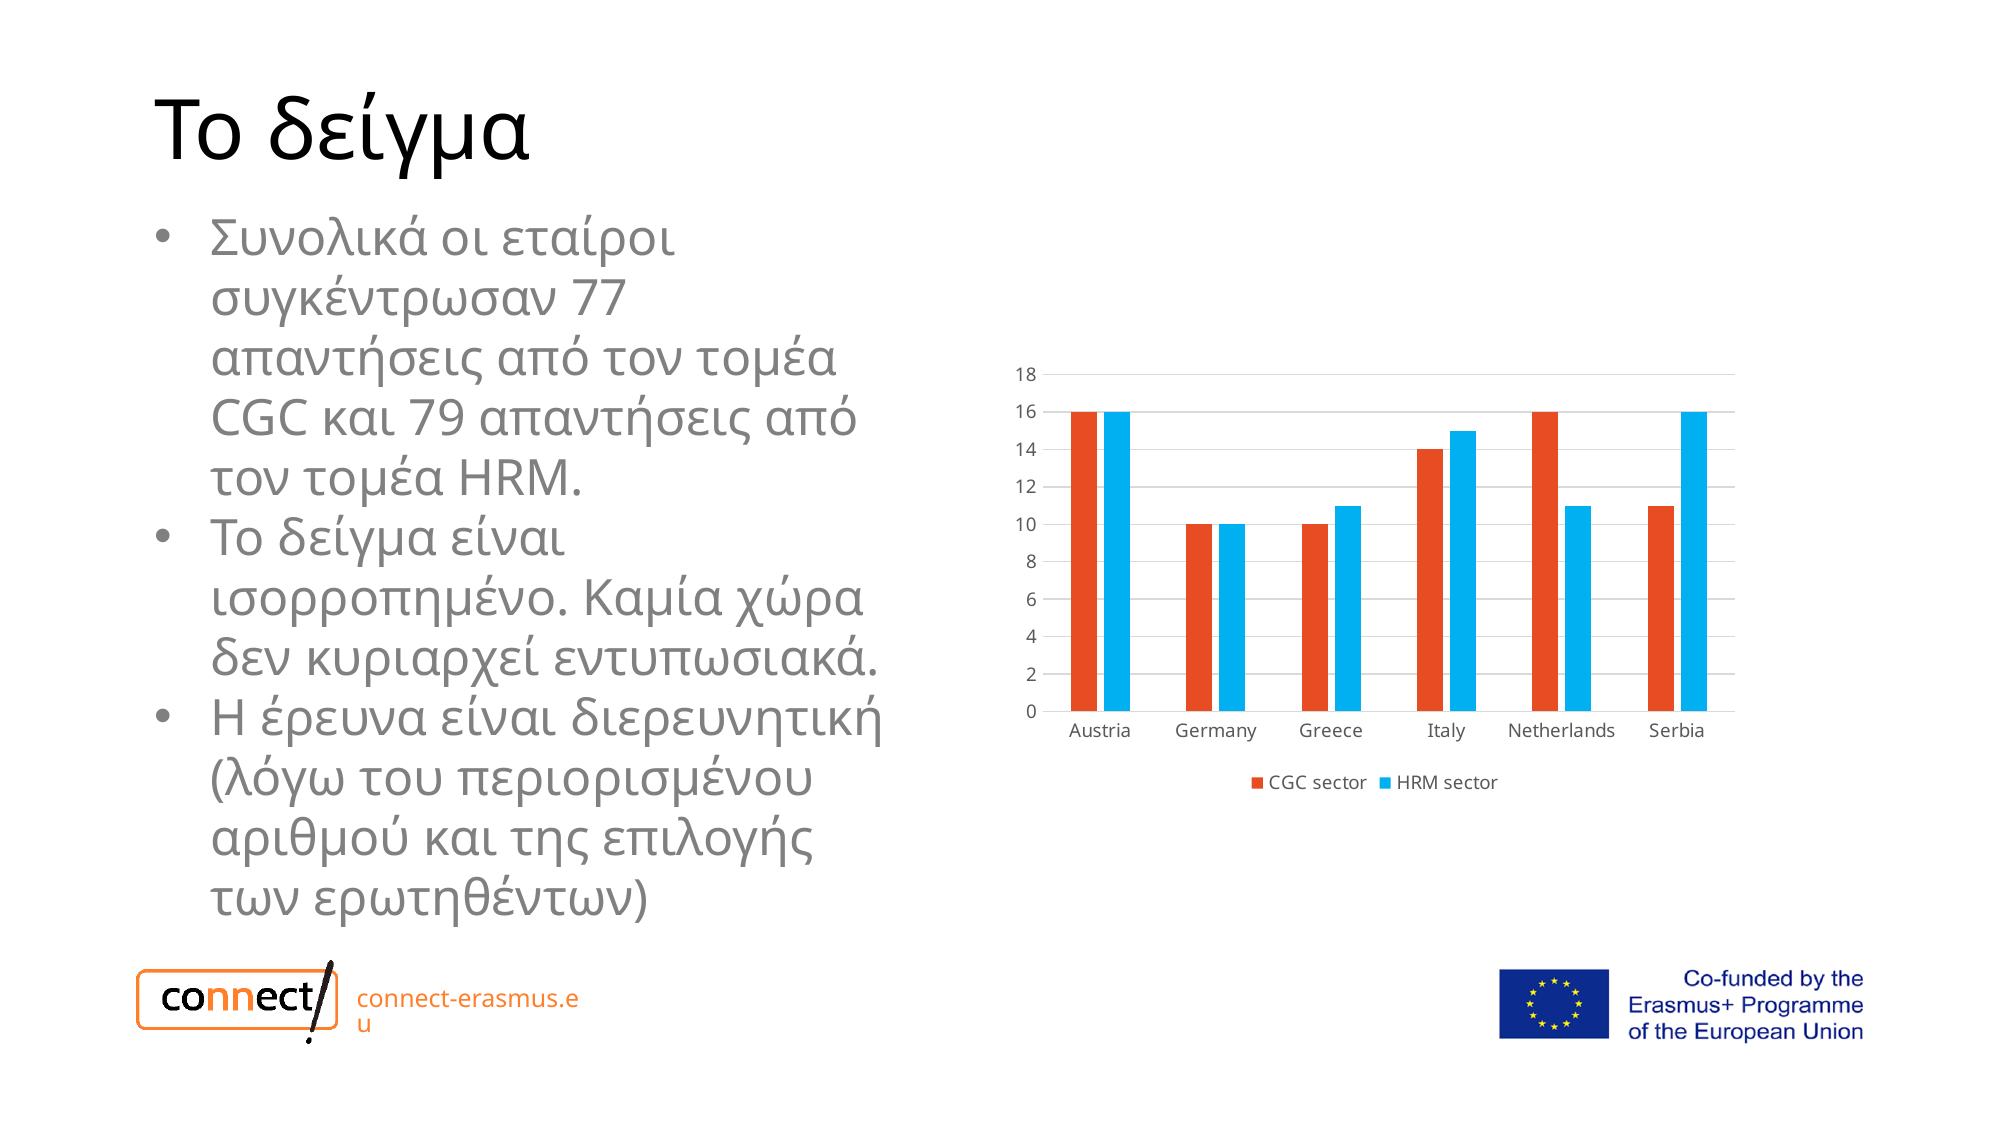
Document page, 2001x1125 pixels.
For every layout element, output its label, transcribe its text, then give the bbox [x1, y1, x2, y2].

list Συνολικά οι εταίροι συγκέντρωσαν 77 απαντήσεις από τον τομέα CGC και 79 απαντήσεις από τον τομέα HRM. Το δείγμα είναι ισορροπημένο. Καμία χώρα δεν κυριαρχεί εντυπωσιακά. Η έρευνα είναι διερευνητική (λόγω του περιορισμένου αριθμού και της επιλογής των ερωτηθέντων) [139, 197, 925, 901]
chart [999, 352, 1750, 803]
picture [136, 960, 338, 1044]
title Το δείγμα [139, 72, 835, 185]
picture [1498, 968, 1863, 1044]
footer connect-erasmus.eu [341, 976, 607, 1022]
